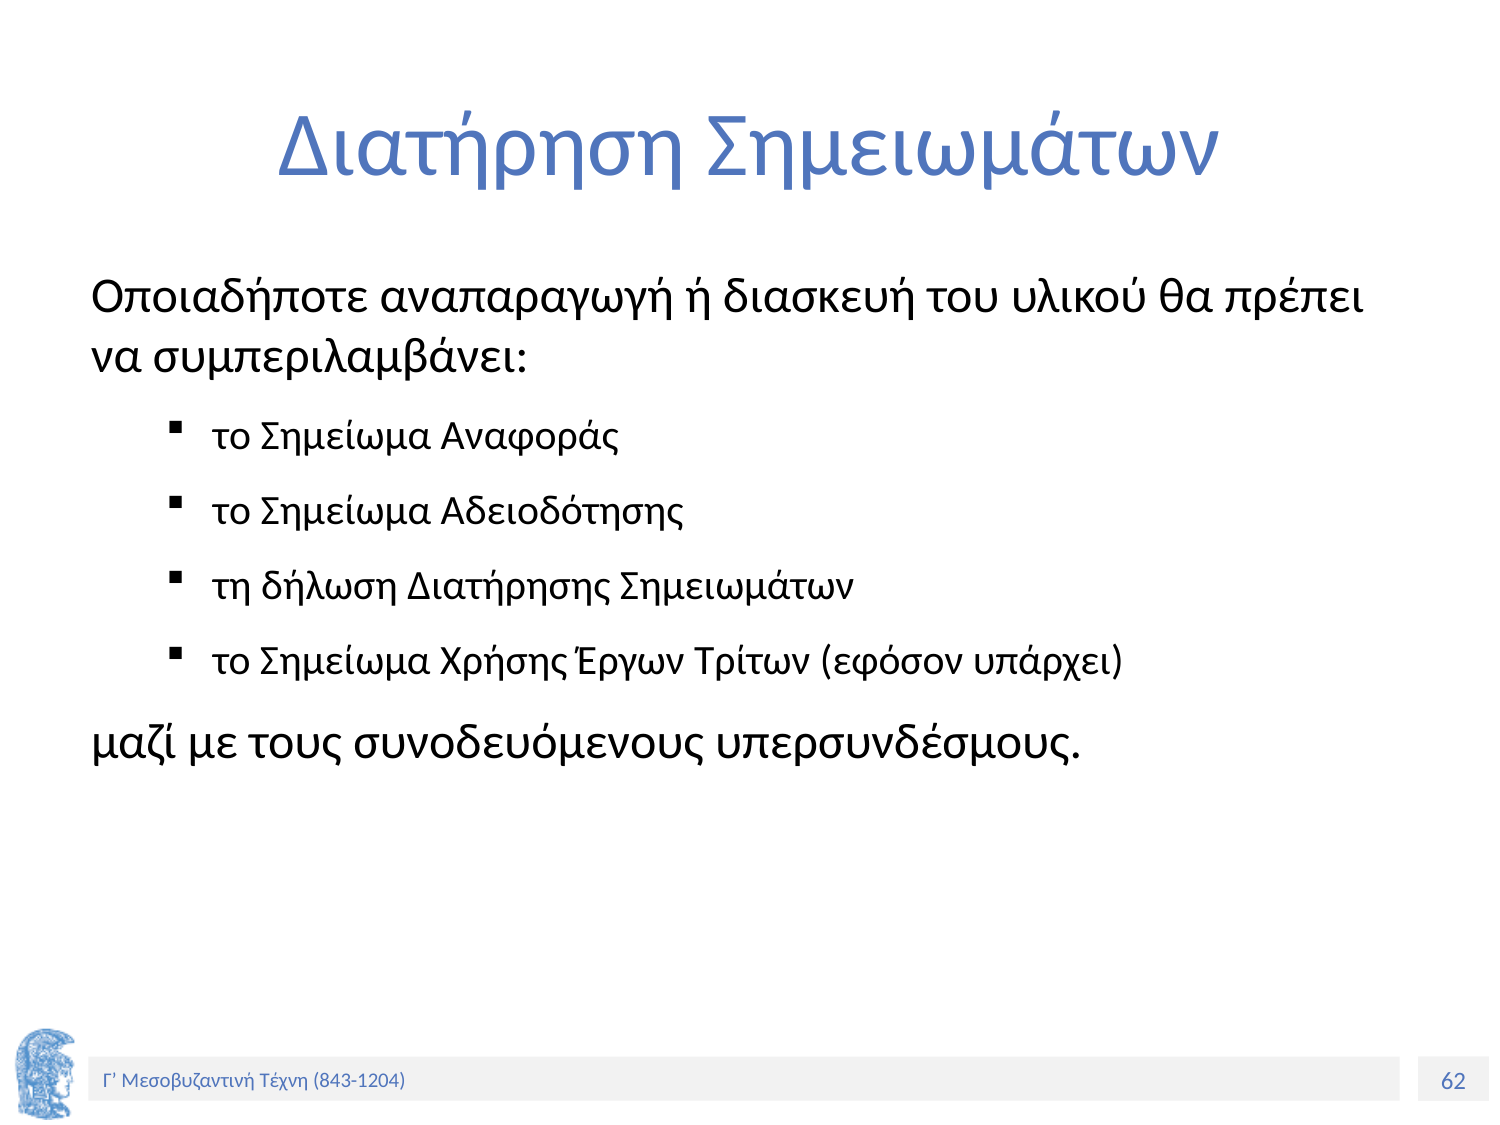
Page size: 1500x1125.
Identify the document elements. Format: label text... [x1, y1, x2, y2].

title Διατήρηση Σημειωμάτων [75, 45, 1425, 233]
picture [9, 1026, 81, 1120]
list Οποιαδήποτε αναπαραγωγή ή διασκευή του υλικού θα πρέπει να συμπεριλαμβάνει: το Σημείωμα Αναφοράς το Σημείωμα Αδειοδότησης τη δήλωση Διατήρησης Σημειωμάτων το Σημείωμα Χρήσης Έργων Τρίτων (εφόσον υπάρχει) μαζί με τους συνοδευόμενους υπερσυνδέσμους. [76, 255, 1427, 998]
